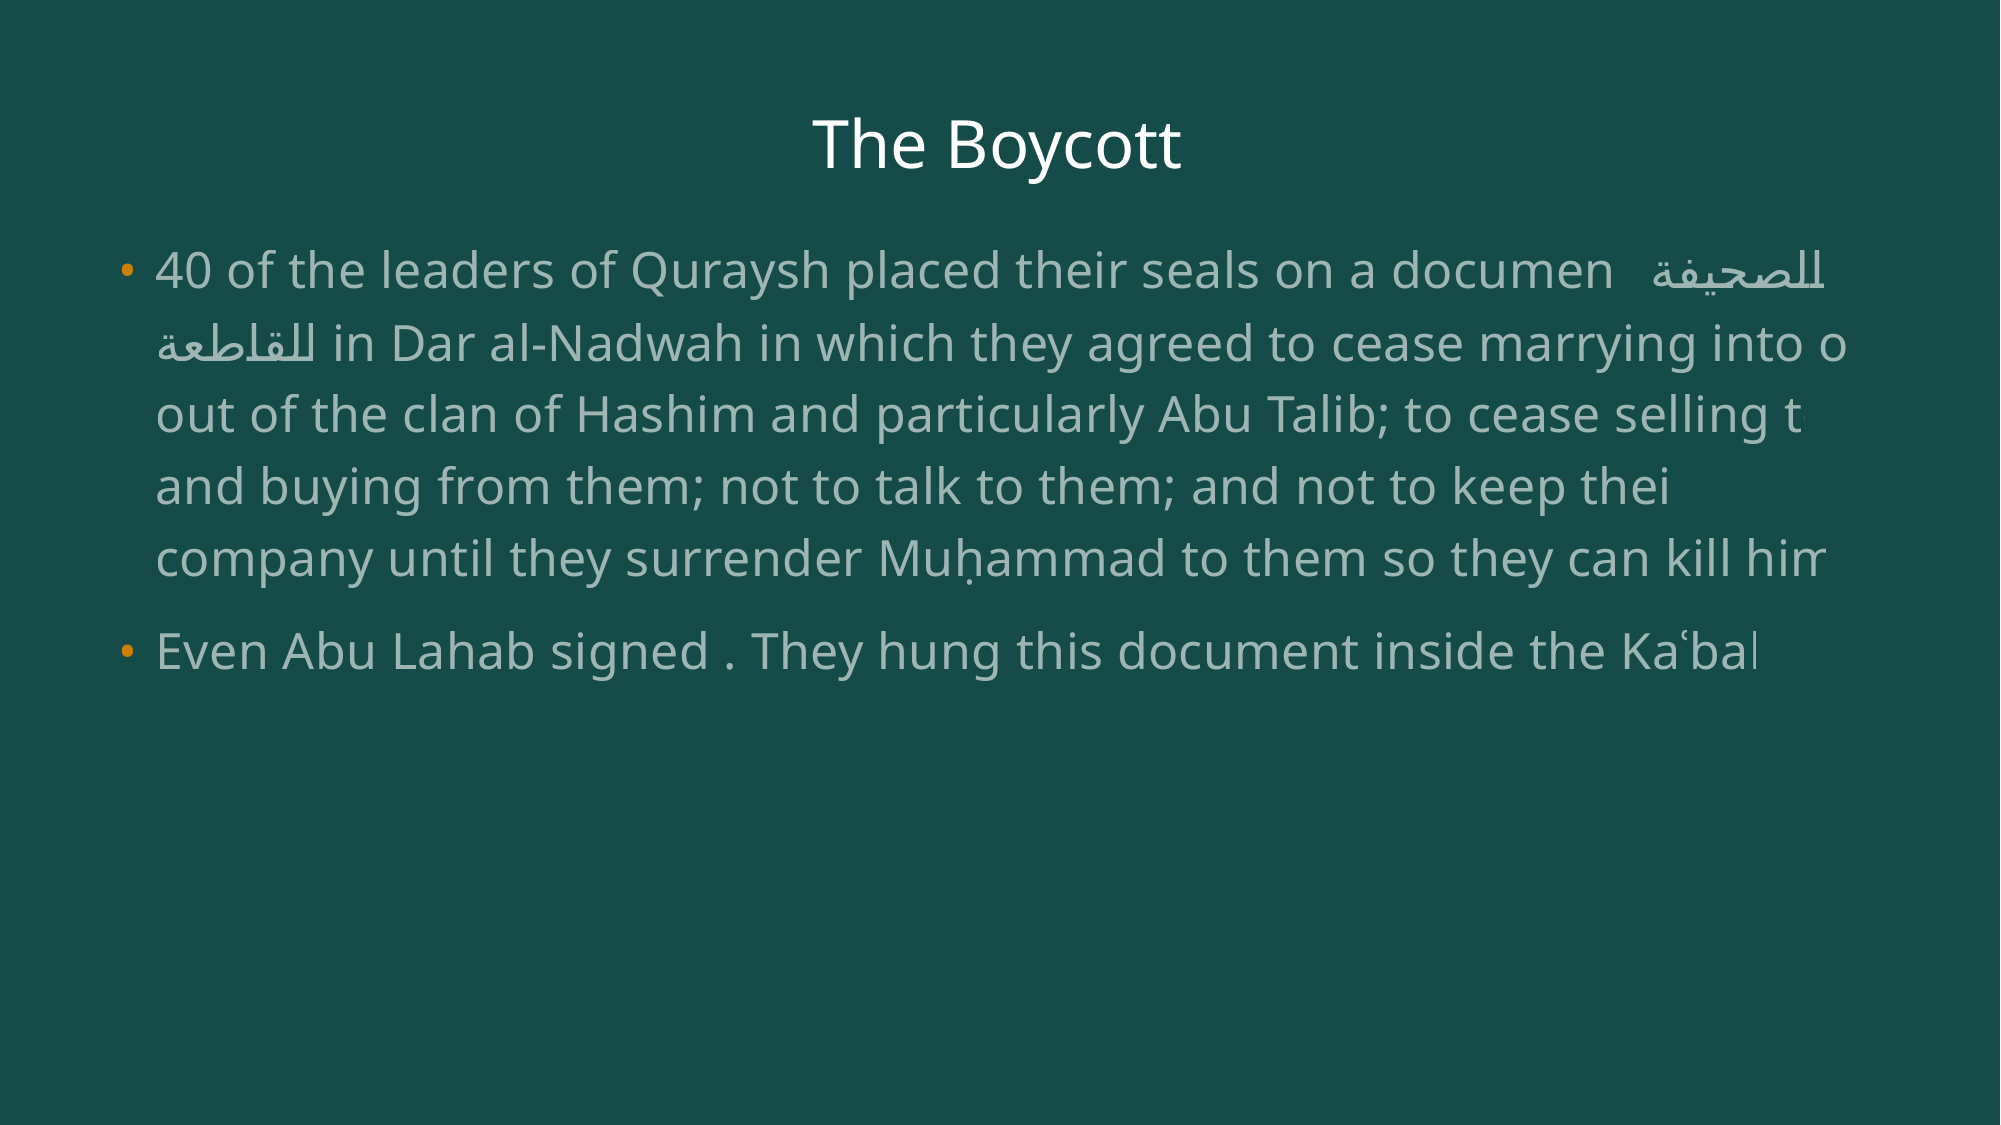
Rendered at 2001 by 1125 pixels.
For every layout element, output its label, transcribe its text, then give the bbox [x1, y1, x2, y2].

title The Boycott [118, 101, 1878, 227]
list 40 of the leaders of Quraysh placed their seals on a document الصحيفة القاطعة in Dar al-Nadwah in which they agreed to cease marrying into or out of the clan of Hashim and particularly Abu Talib; to cease selling to and buying from them; not to talk to them; and not to keep their company until they surrender Muḥammad to them so they can kill him. Even Abu Lahab signed . They hung this document inside the Kaʿbah [118, 227, 1878, 947]
